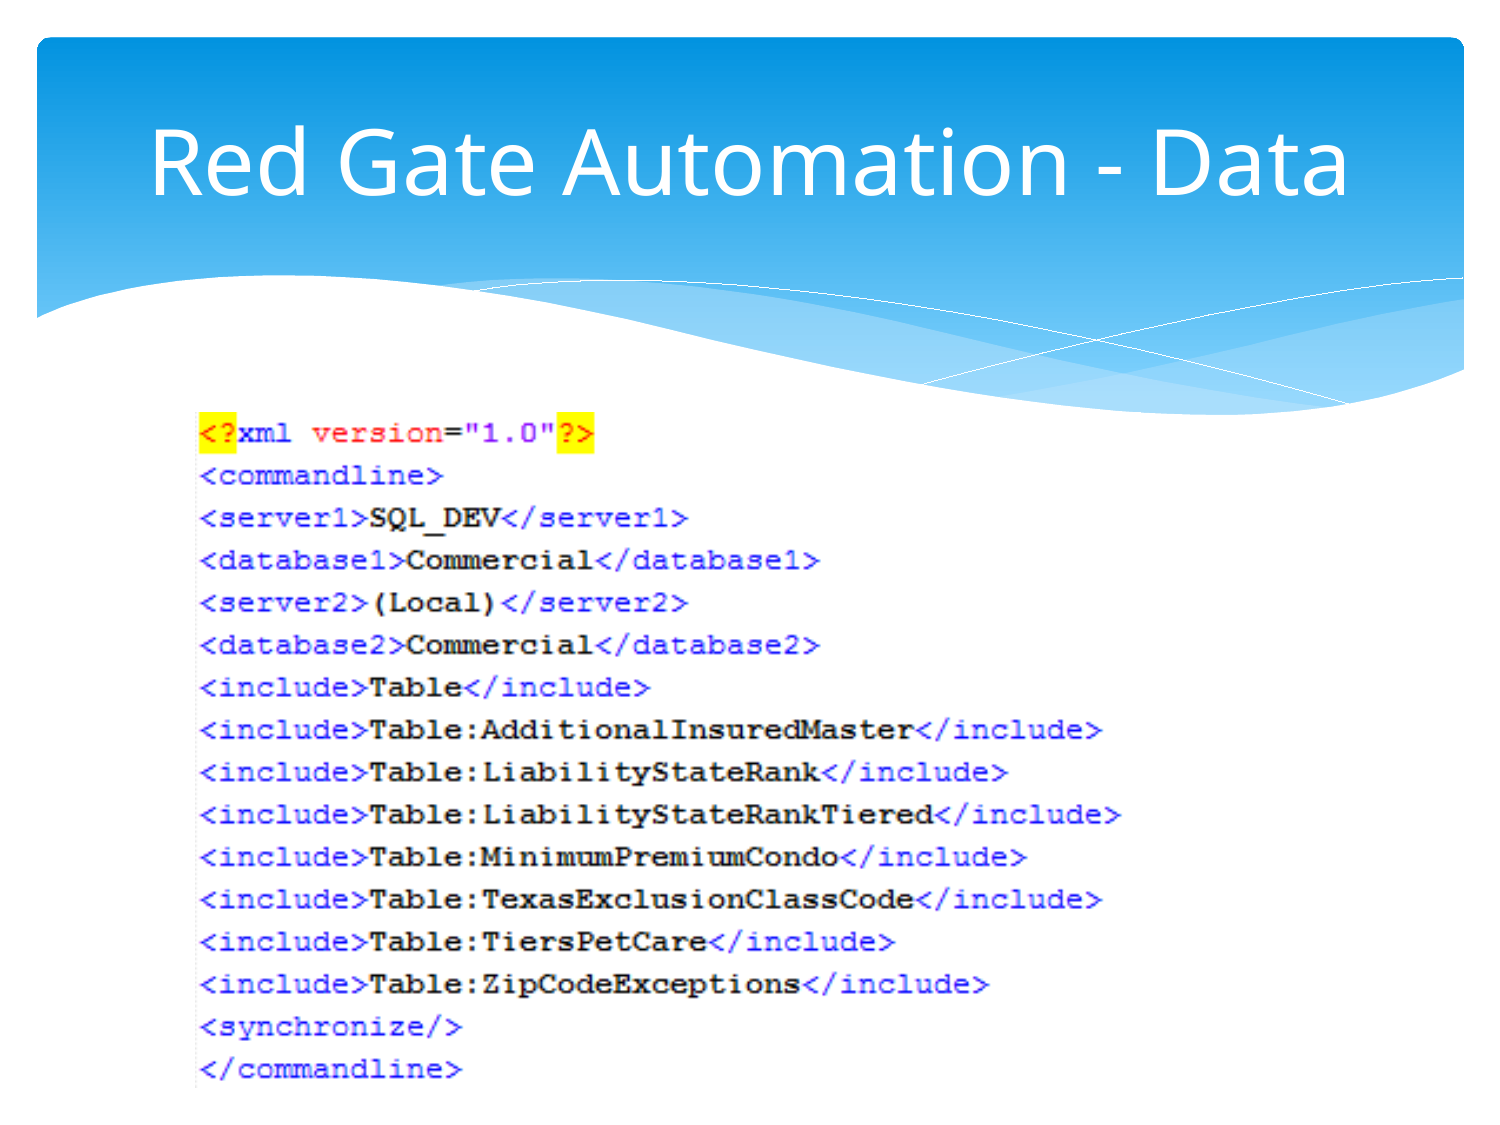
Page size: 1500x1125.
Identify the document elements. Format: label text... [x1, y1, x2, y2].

title Red Gate Automation - Data [75, 55, 1425, 261]
picture [194, 412, 1141, 1088]
